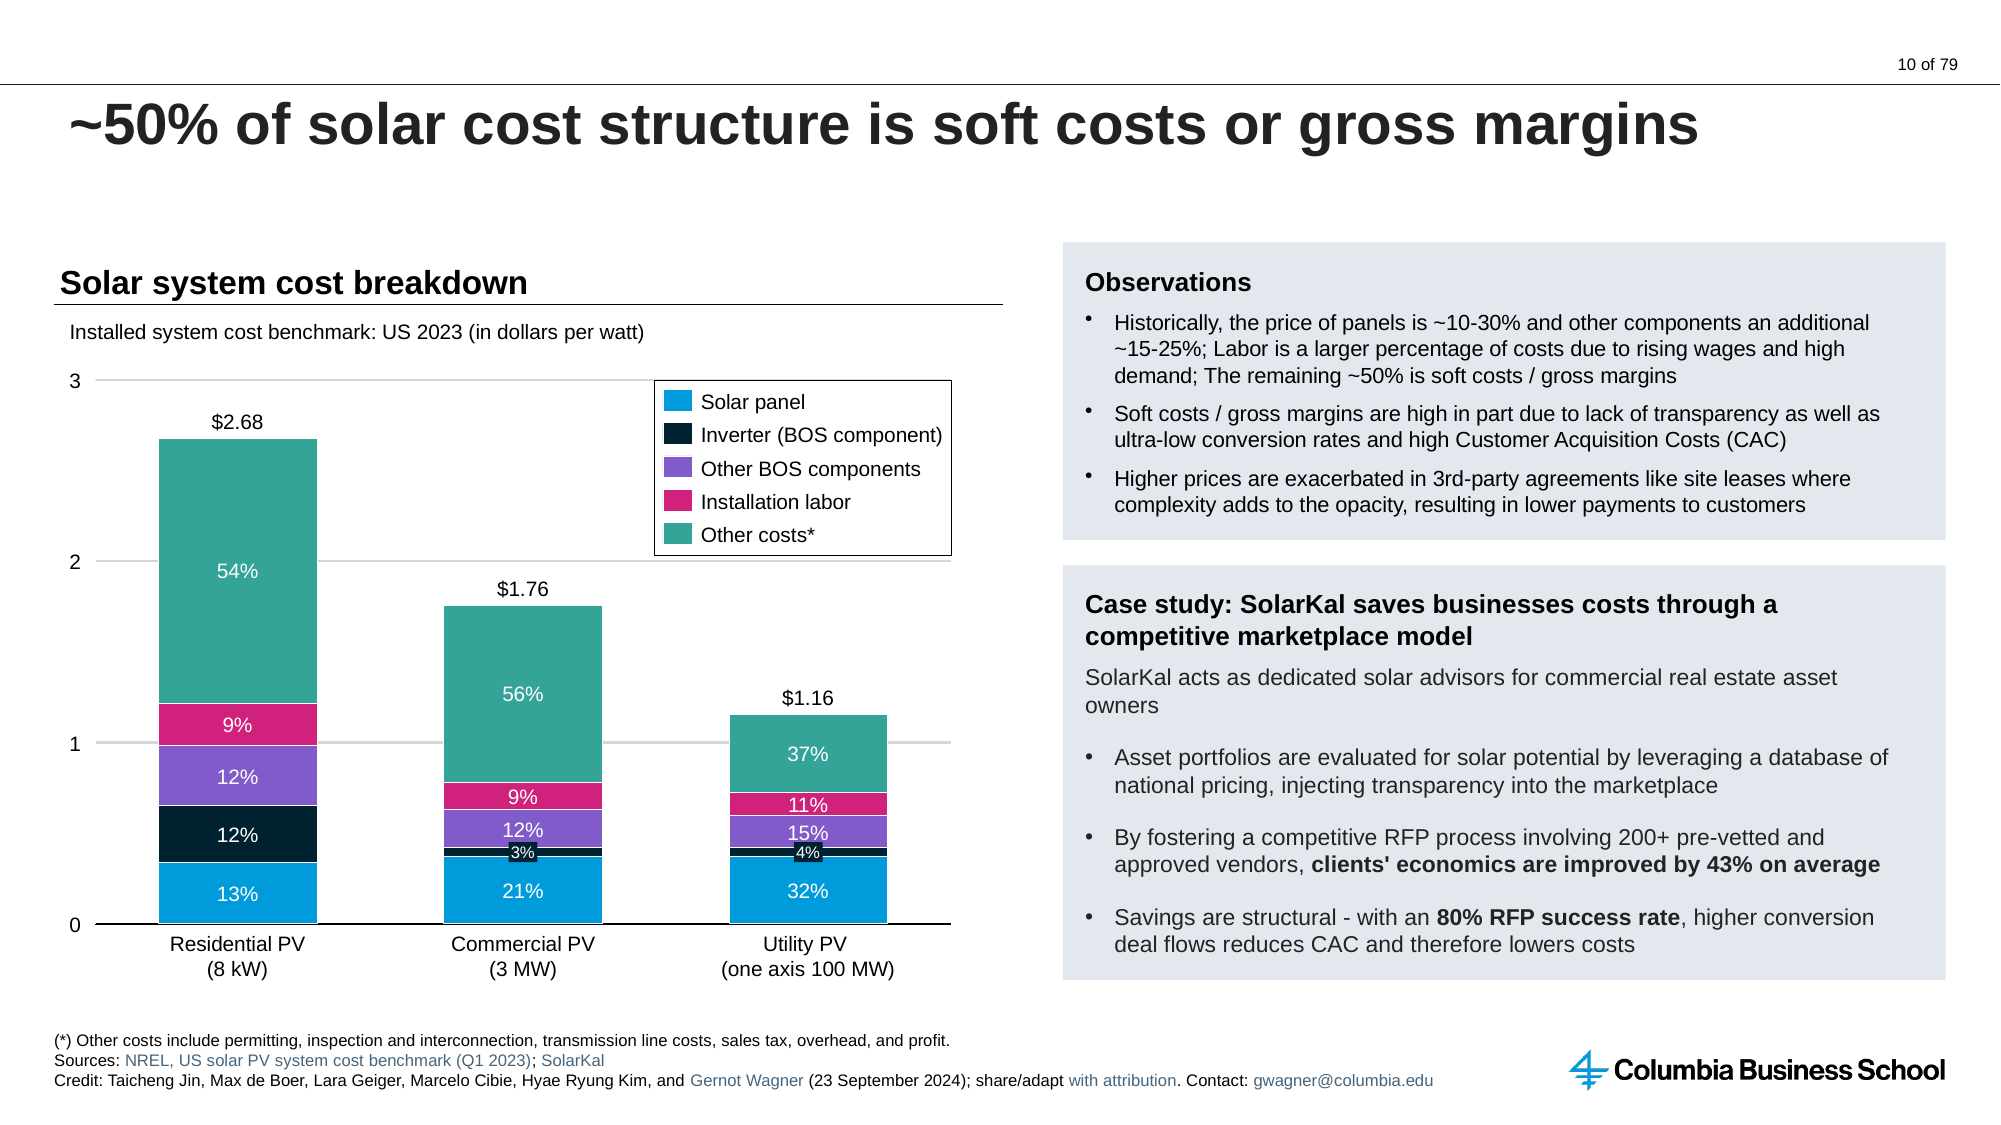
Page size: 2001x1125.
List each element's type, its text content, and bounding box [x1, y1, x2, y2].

text_box Residential PV (8 kW) [168, 938, 307, 981]
text_box (*) Other costs include permitting, inspection and interconnection, transmission line costs, sales tax, overhead, and profit. Sources: NREL, US solar PV system cost benchmark (Q1 2023); SolarKal Credit: Taicheng Jin, Max de Boer, Lara Geiger, Marcelo Cibie, Hyae Ryung Kim, and Gernot Wagner (23 September 2024); share/adapt with attribution. Contact: gwagner@columbia.edu [54, 1029, 1946, 1090]
text_box 2 [69, 548, 81, 574]
text_box Utility PV (one axis 100 MW) [722, 938, 894, 995]
text_box 1 [69, 730, 81, 756]
text_box Observations Historically, the price of panels is ~10-30% and other components an additional ~15-25%; Labor is a larger percentage of costs due to rising wages and high demand; The remaining ~50% is soft costs / gross margins Soft costs / gross margins are high in part due to lack of transparency as well as ultra-low conversion rates and high Customer Acquisition Costs (CAC) Higher prices are exacerbated in 3rd-party agreements like site leases where complexity adds to the opacity, resulting in lower payments to customers [1062, 242, 1946, 540]
text_box Case study: SolarKal saves businesses costs through a competitive marketplace model SolarKal acts as dedicated solar advisors for commercial real estate asset owners Asset portfolios are evaluated for solar potential by leveraging a database of national pricing, injecting transparency into the marketplace By fostering a competitive RFP process involving 200+ pre-vetted and approved vendors, clients' economics are improved by 43% on average Savings are structural - with an 80% RFP success rate, higher conversion deal flows reduces CAC and therefore lowers costs [1062, 565, 1946, 980]
text_box 3 [69, 367, 81, 393]
picture [1527, 1008, 2001, 1125]
chart [81, 366, 965, 938]
title ~50% of solar cost structure is soft costs or gross margins [54, 85, 1946, 231]
text_box Installed system cost benchmark: US 2023 (in dollars per watt) [69, 319, 583, 345]
text_box Commercial PV (3 MW) [449, 938, 597, 981]
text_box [53, 254, 1004, 307]
text_box 0 [69, 911, 81, 937]
